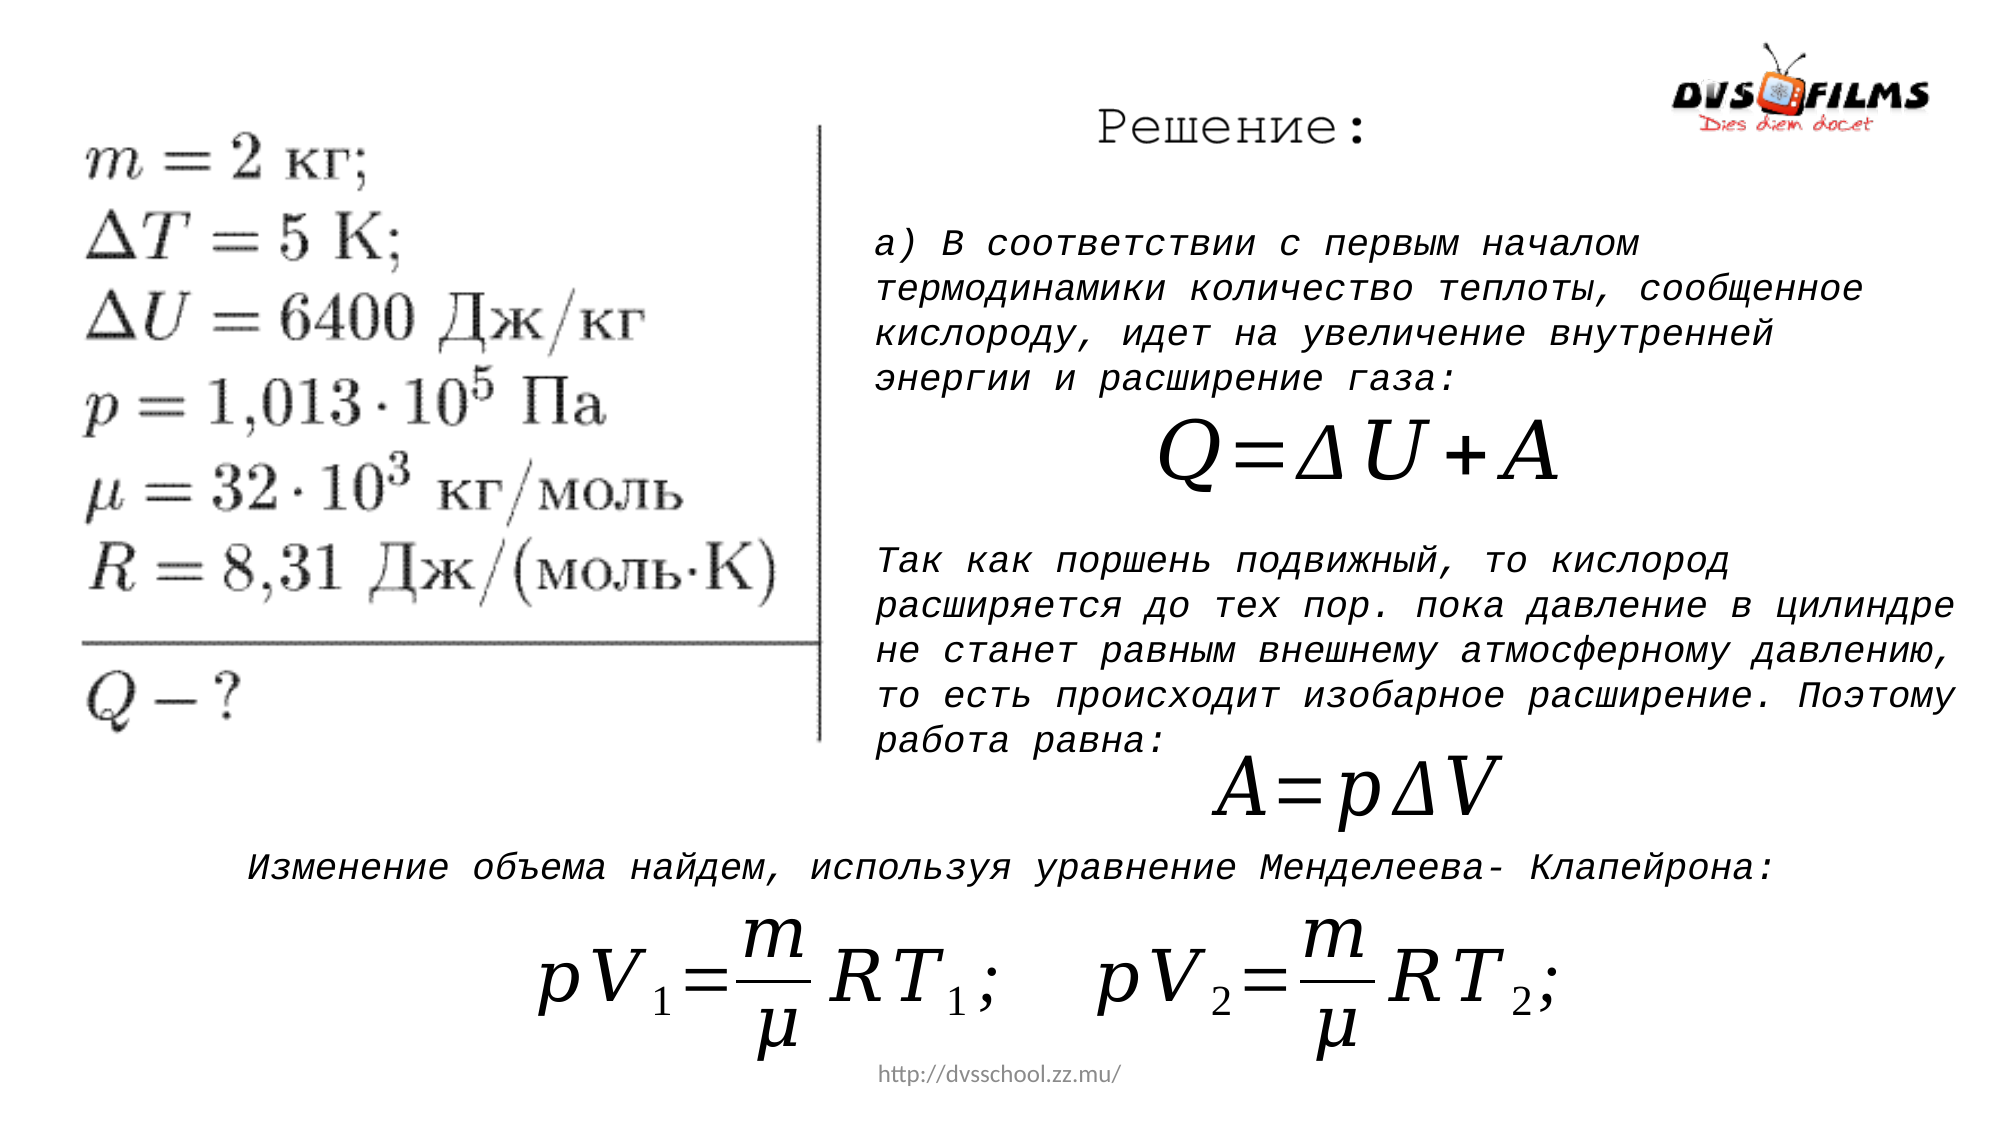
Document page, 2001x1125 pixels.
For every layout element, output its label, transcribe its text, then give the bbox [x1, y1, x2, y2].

picture [1058, 72, 1409, 197]
footer http://dvsschool.zz.mu/ [662, 1042, 1338, 1103]
text_box Так как поршень подвижный, то кислород расширяется до тех пор. пока давление в цилиндре не станет равным внешнему атмосферному давлению, то есть происходит изобарное расширение. Поэтому работа равна: [860, 527, 2000, 813]
picture [60, 110, 842, 766]
picture [1669, 39, 1933, 135]
text_box а) В соответствии с первым началом термодинамики количество теплоты, сообщенное кислороду, идет на увеличение внутренней энергии и расширение газа: [859, 210, 1948, 406]
text_box Изменение объема найдем, используя уравнение Менделеева- Клапейрона: [232, 835, 1793, 895]
